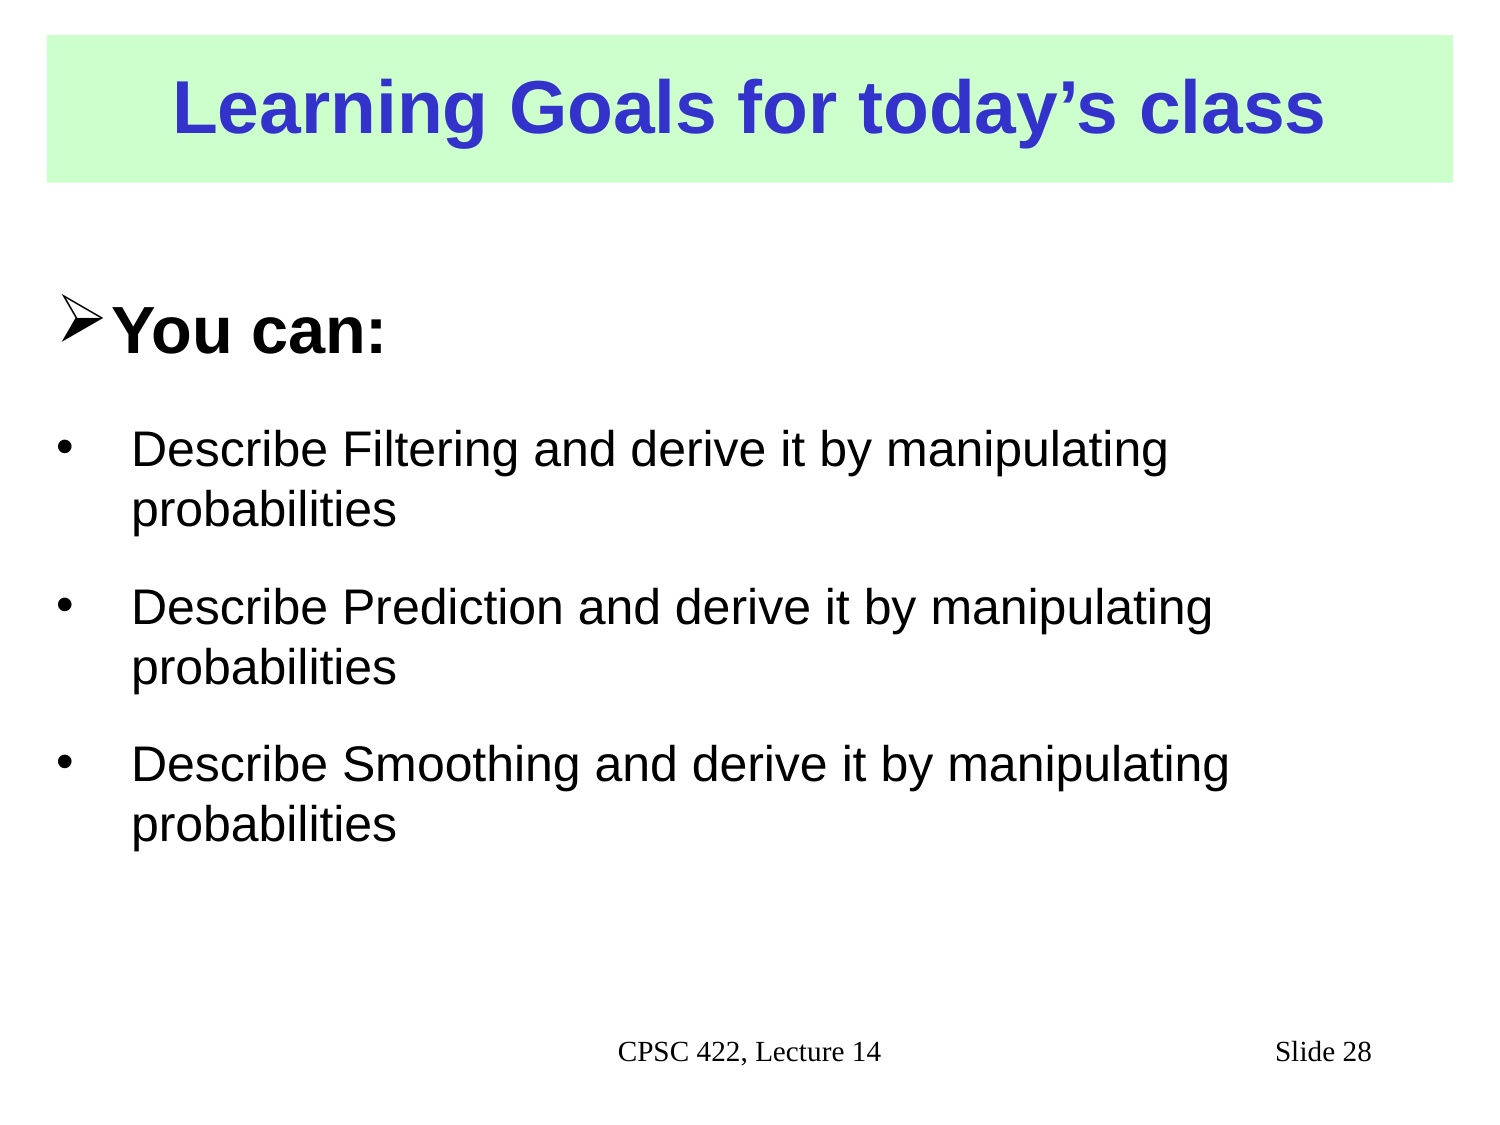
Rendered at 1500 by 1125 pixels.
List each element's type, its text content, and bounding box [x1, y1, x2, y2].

title Learning Goals for today’s class [46, 34, 1454, 183]
slide_number Slide 28 [1074, 1024, 1388, 1100]
footer CPSC 422, Lecture 14 [512, 1024, 988, 1100]
list You can: Describe Filtering and derive it by manipulating probabilities Describe Prediction and derive it by manipulating probabilities Describe Smoothing and derive it by manipulating probabilities [41, 278, 1458, 800]
